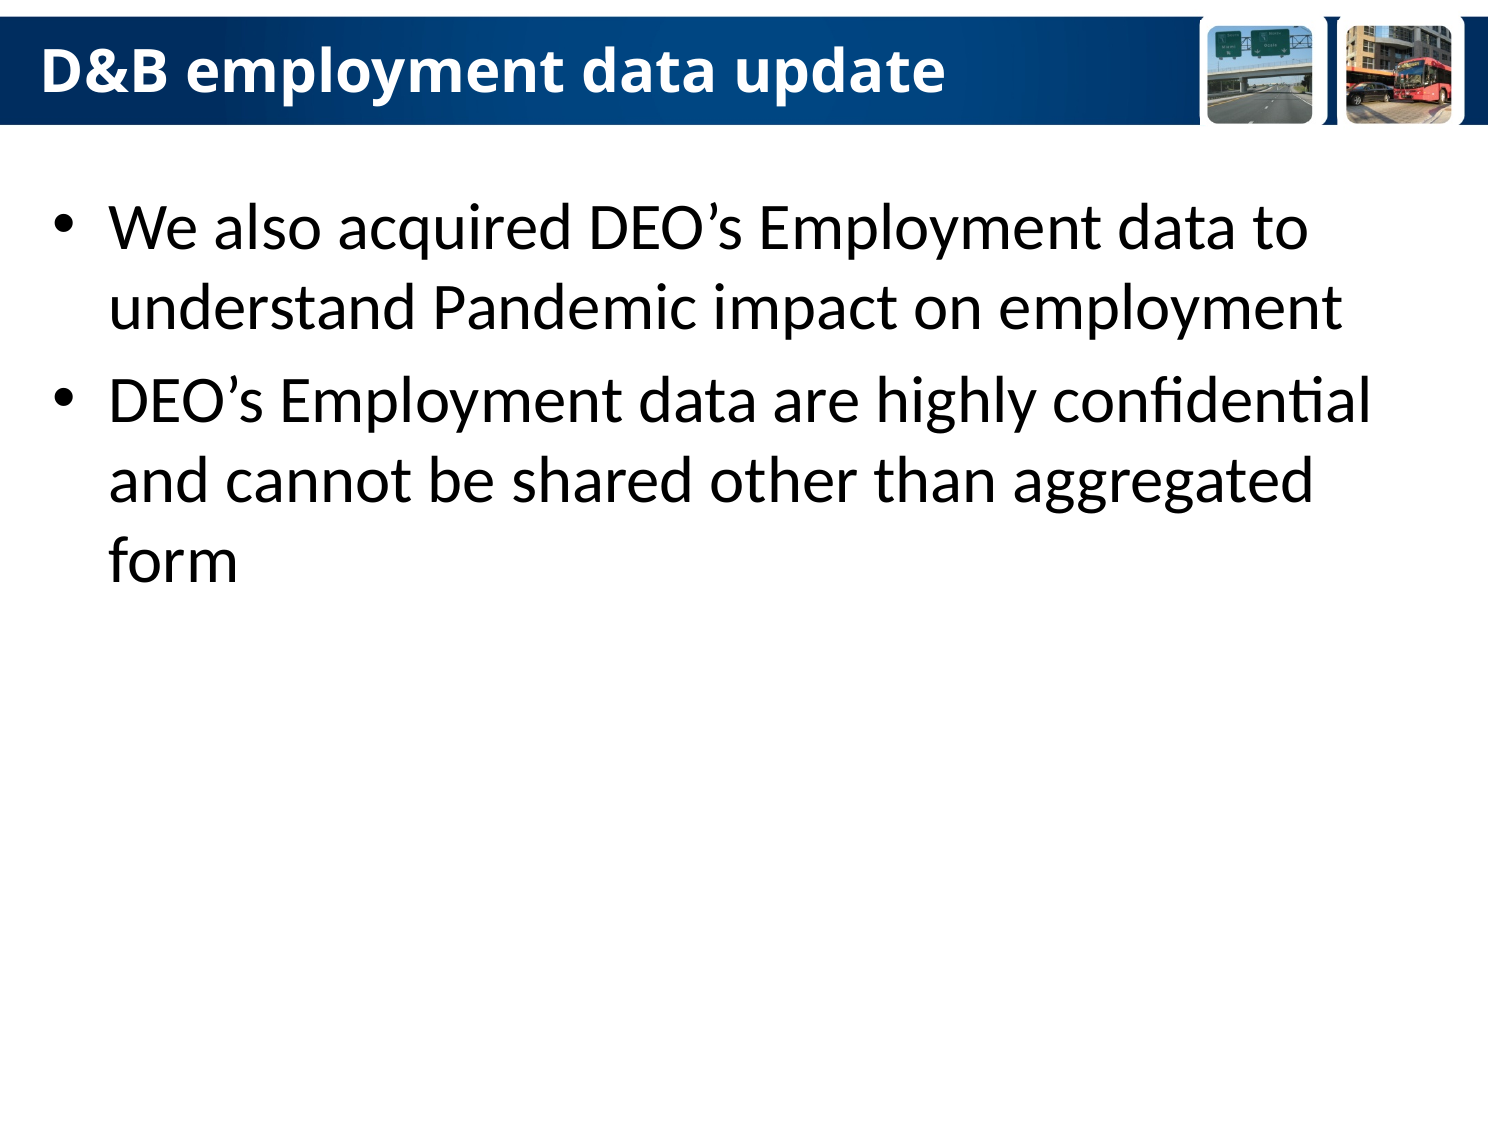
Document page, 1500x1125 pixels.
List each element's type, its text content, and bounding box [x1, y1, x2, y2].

picture [0, 0, 1488, 135]
title D&B employment data update [24, 24, 1225, 113]
list We also acquired DEO’s Employment data to understand Pandemic impact on employment DEO’s Employment data are highly confidential and cannot be shared other than aggregated form [37, 174, 1475, 975]
